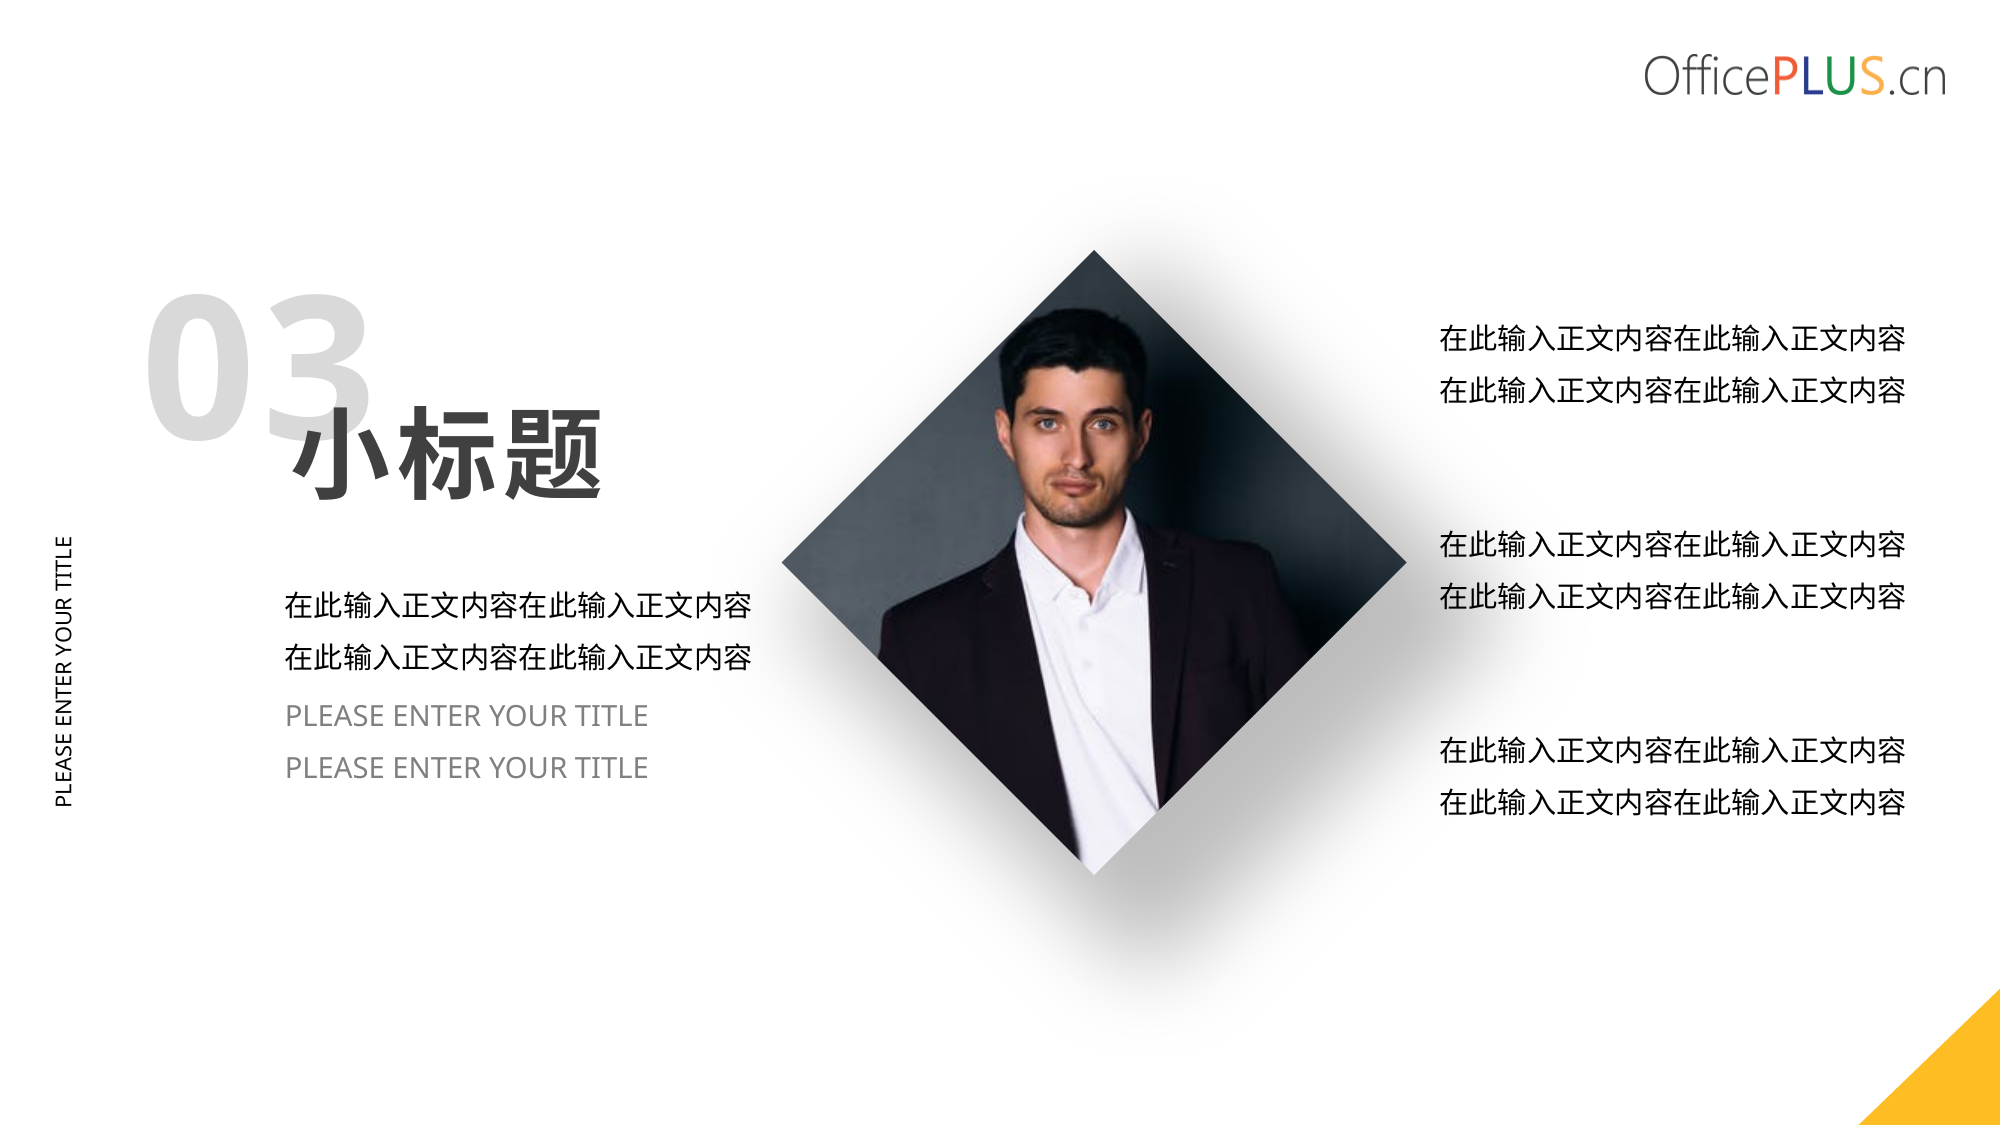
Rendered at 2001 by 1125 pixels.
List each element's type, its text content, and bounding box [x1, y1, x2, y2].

text_box [1857, 987, 2000, 1125]
text_box 小标题 [276, 384, 619, 519]
text_box Please enter your title [28, 302, 83, 823]
picture [1645, 54, 1945, 95]
picture [781, 249, 1407, 875]
text_box 03 [126, 231, 392, 487]
text_box 在此输入正文内容在此输入正文内容 在此输入正文内容在此输入正文内容 [1424, 707, 1945, 827]
text_box 在此输入正文内容在此输入正文内容 在此输入正文内容在此输入正文内容 [1424, 501, 1945, 621]
text_box 在此输入正文内容在此输入正文内容 在此输入正文内容在此输入正文内容 [1424, 295, 1945, 415]
text_box 在此输入正文内容在此输入正文内容 在此输入正文内容在此输入正文内容 [270, 562, 781, 671]
text_box Please enter your title Please enter your title [270, 671, 781, 792]
